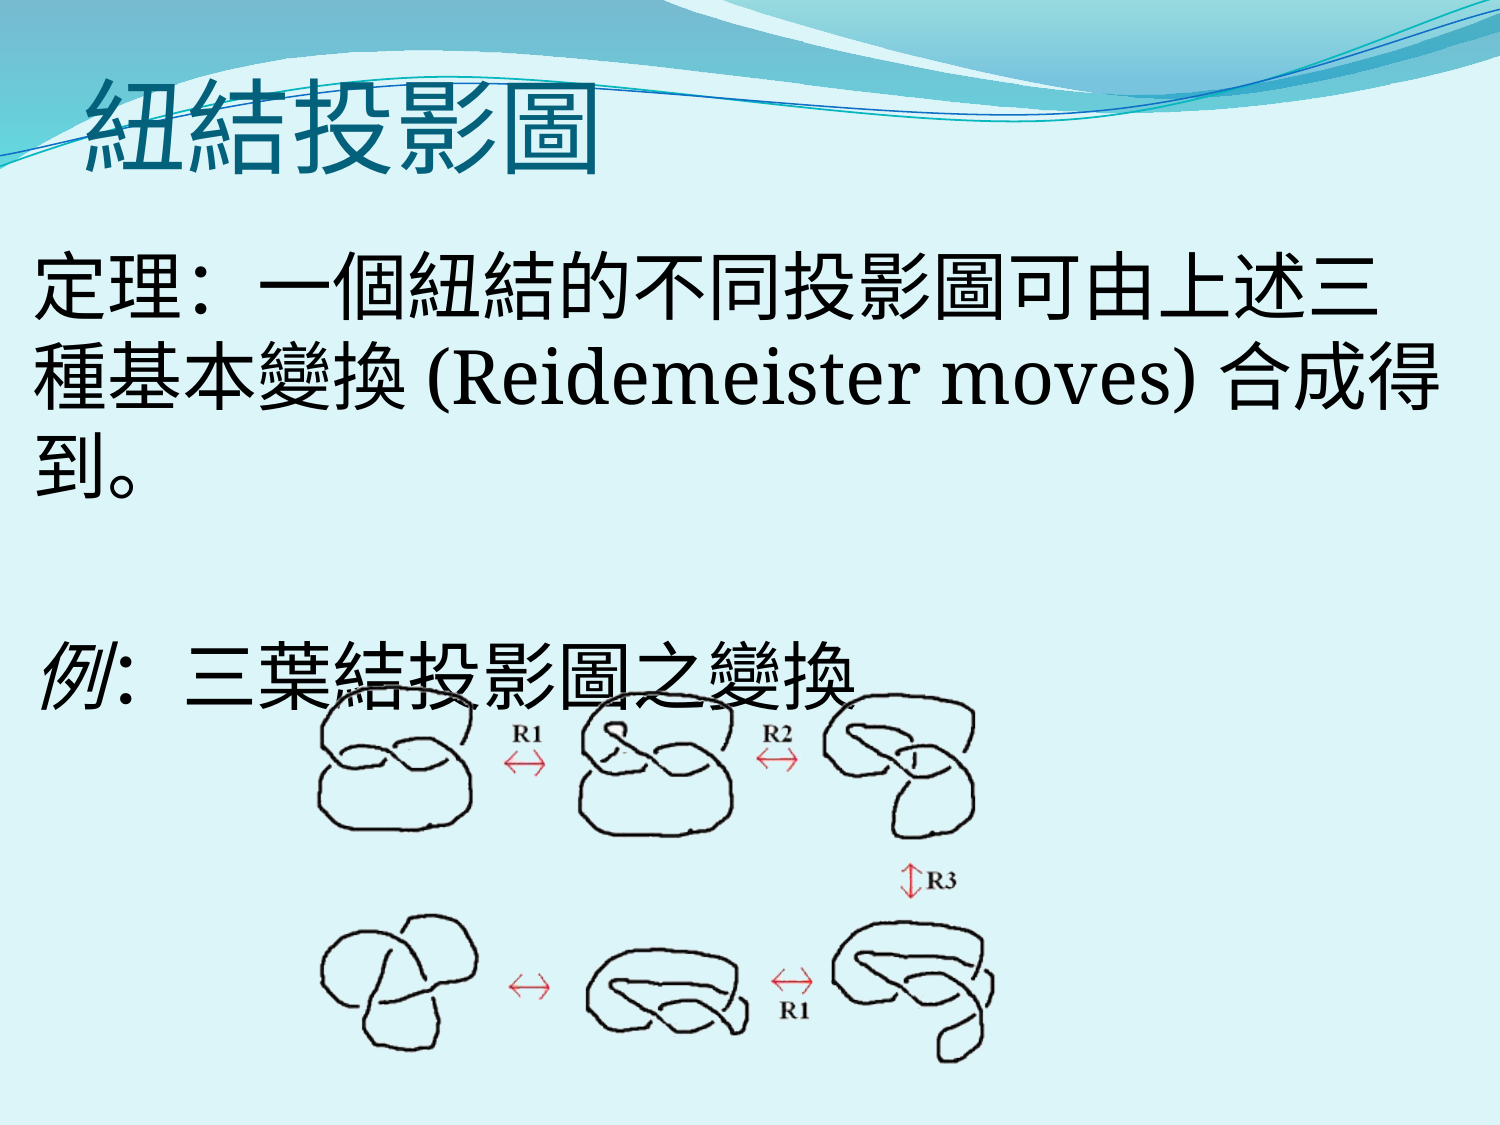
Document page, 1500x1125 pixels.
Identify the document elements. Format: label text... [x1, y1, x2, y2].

list 定理：一個紐結的不同投影圖可由上述三種基本變換(Reidemeister moves)合成得到。 例：三葉結投影圖之變換 [17, 231, 1471, 1094]
picture [312, 677, 1007, 1072]
title 紐結投影圖 [82, 0, 1433, 188]
